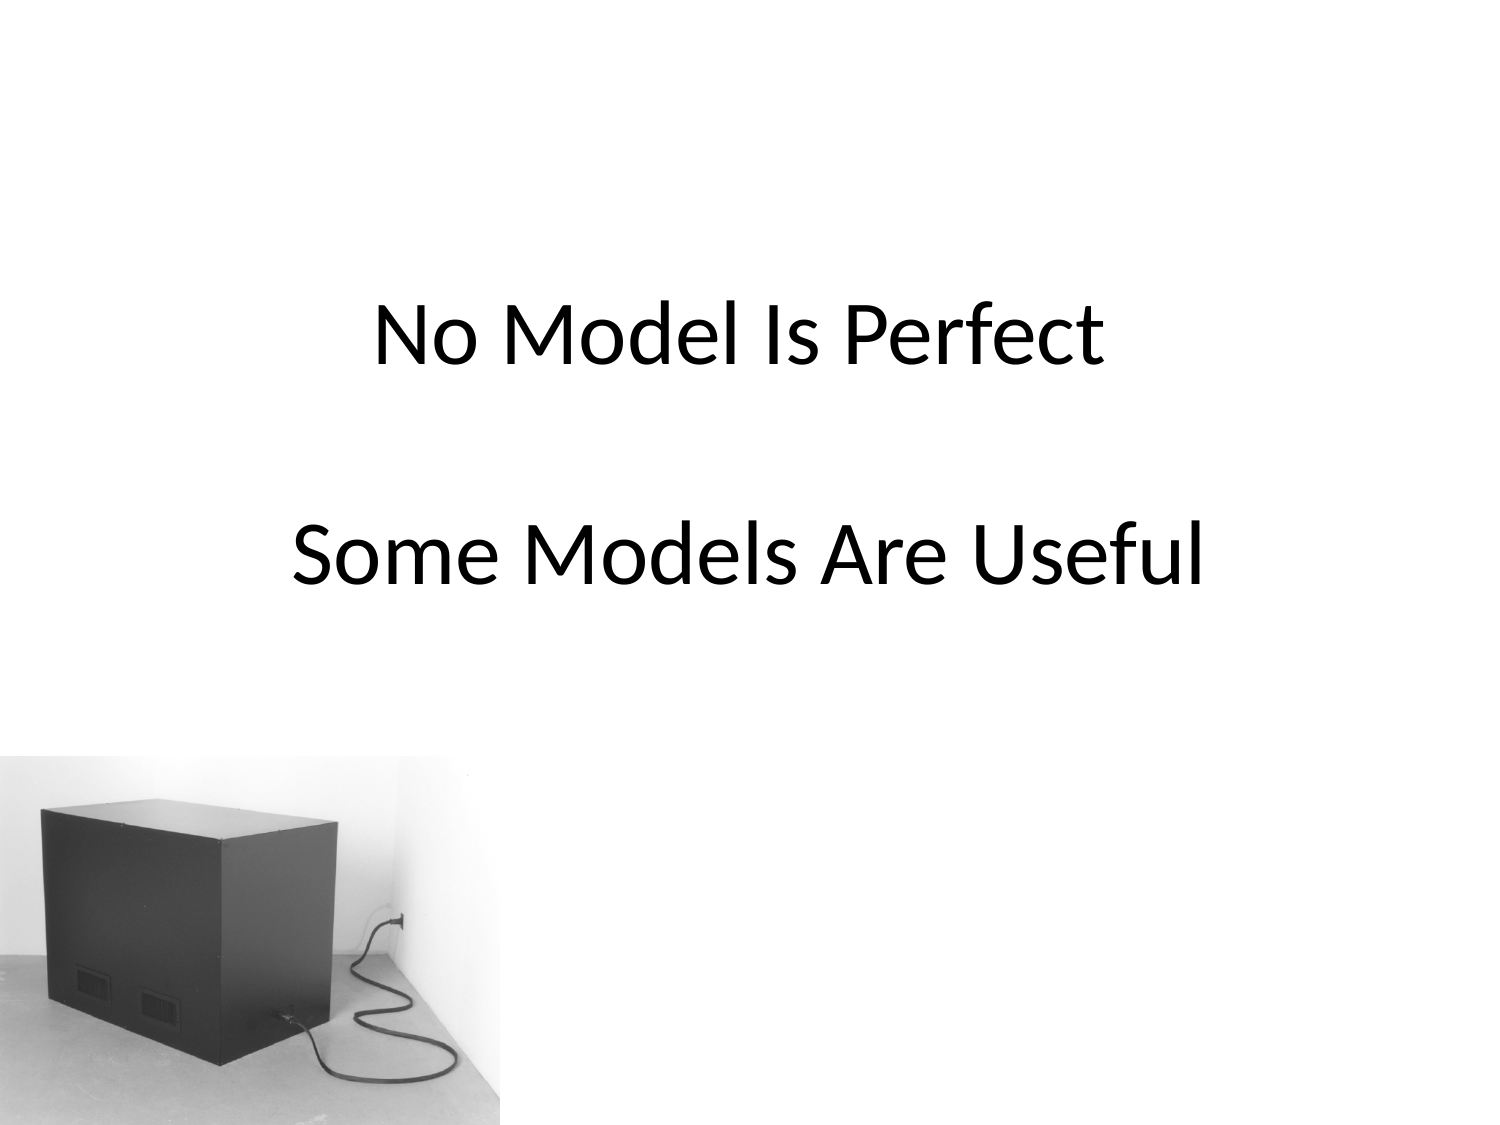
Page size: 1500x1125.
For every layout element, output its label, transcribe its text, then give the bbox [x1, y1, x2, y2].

picture [0, 756, 501, 1125]
title No Model Is Perfect Some Models Are Useful [112, 212, 1388, 663]
